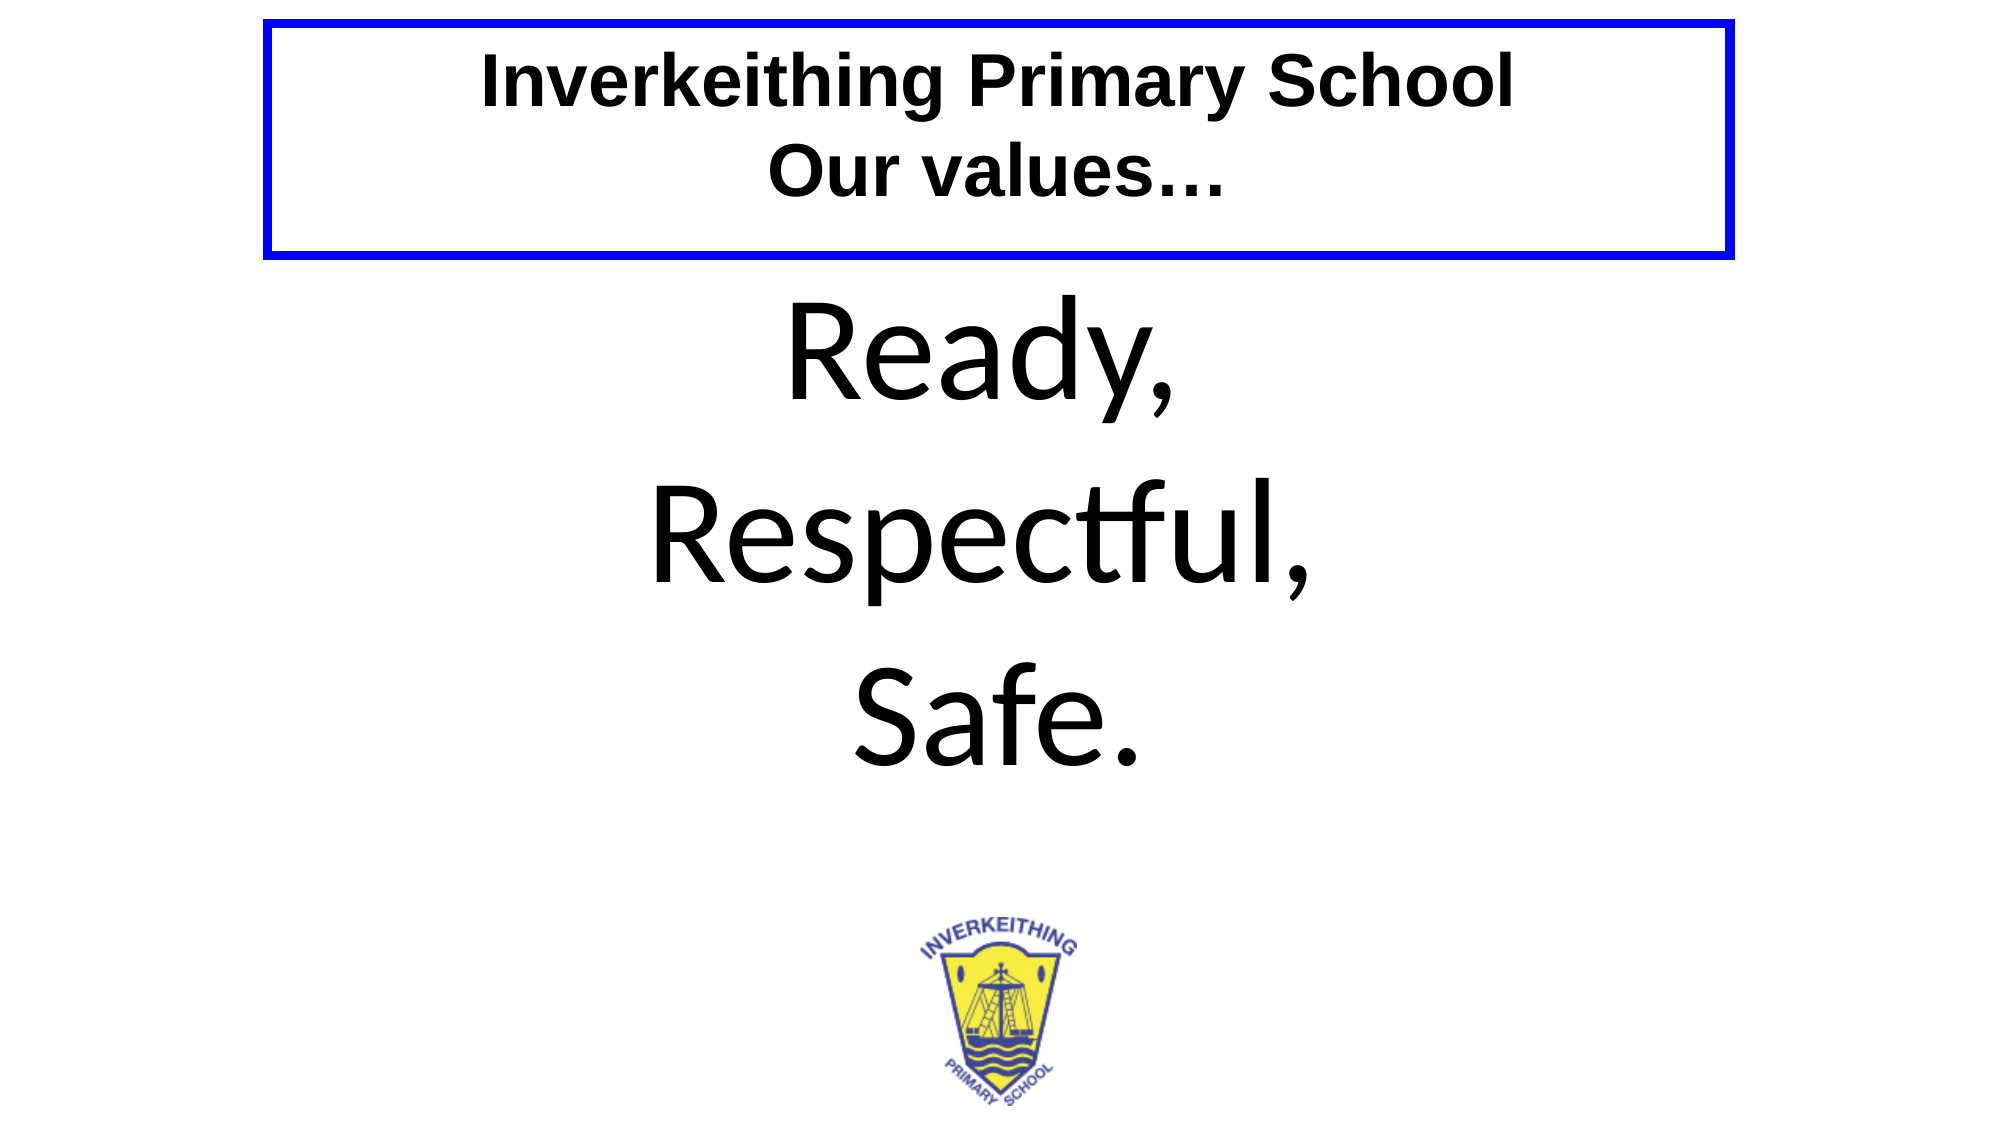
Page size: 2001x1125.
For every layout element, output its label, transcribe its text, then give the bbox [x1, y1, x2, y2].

picture [920, 917, 1077, 1106]
text_box Inverkeithing Primary School Our values… [267, 23, 1731, 256]
list Ready, Respectful, Safe. [323, 262, 1674, 1005]
